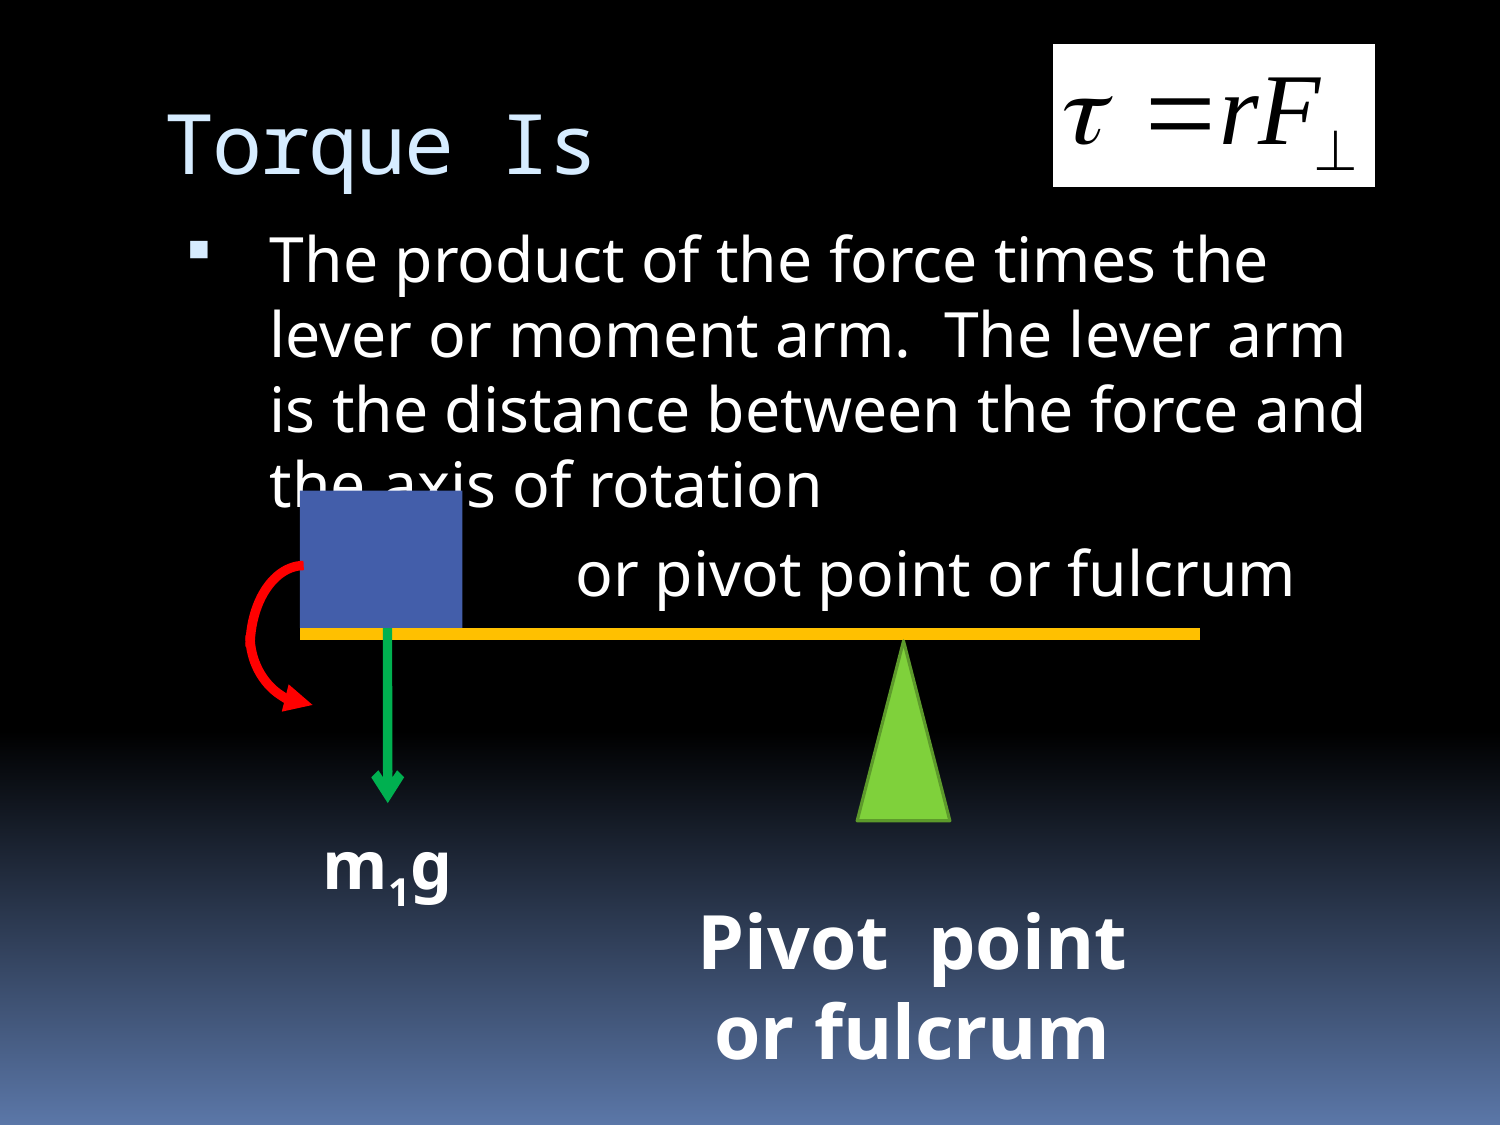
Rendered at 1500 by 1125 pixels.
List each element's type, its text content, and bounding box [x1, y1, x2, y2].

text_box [249, 490, 1201, 1085]
list The product of the force times the lever or moment arm. The lever arm is the distance between the force and the axis of rotation or pivot point or fulcrum [150, 212, 1425, 1043]
title Torque Is [150, 83, 1425, 212]
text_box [1052, 42, 1376, 188]
